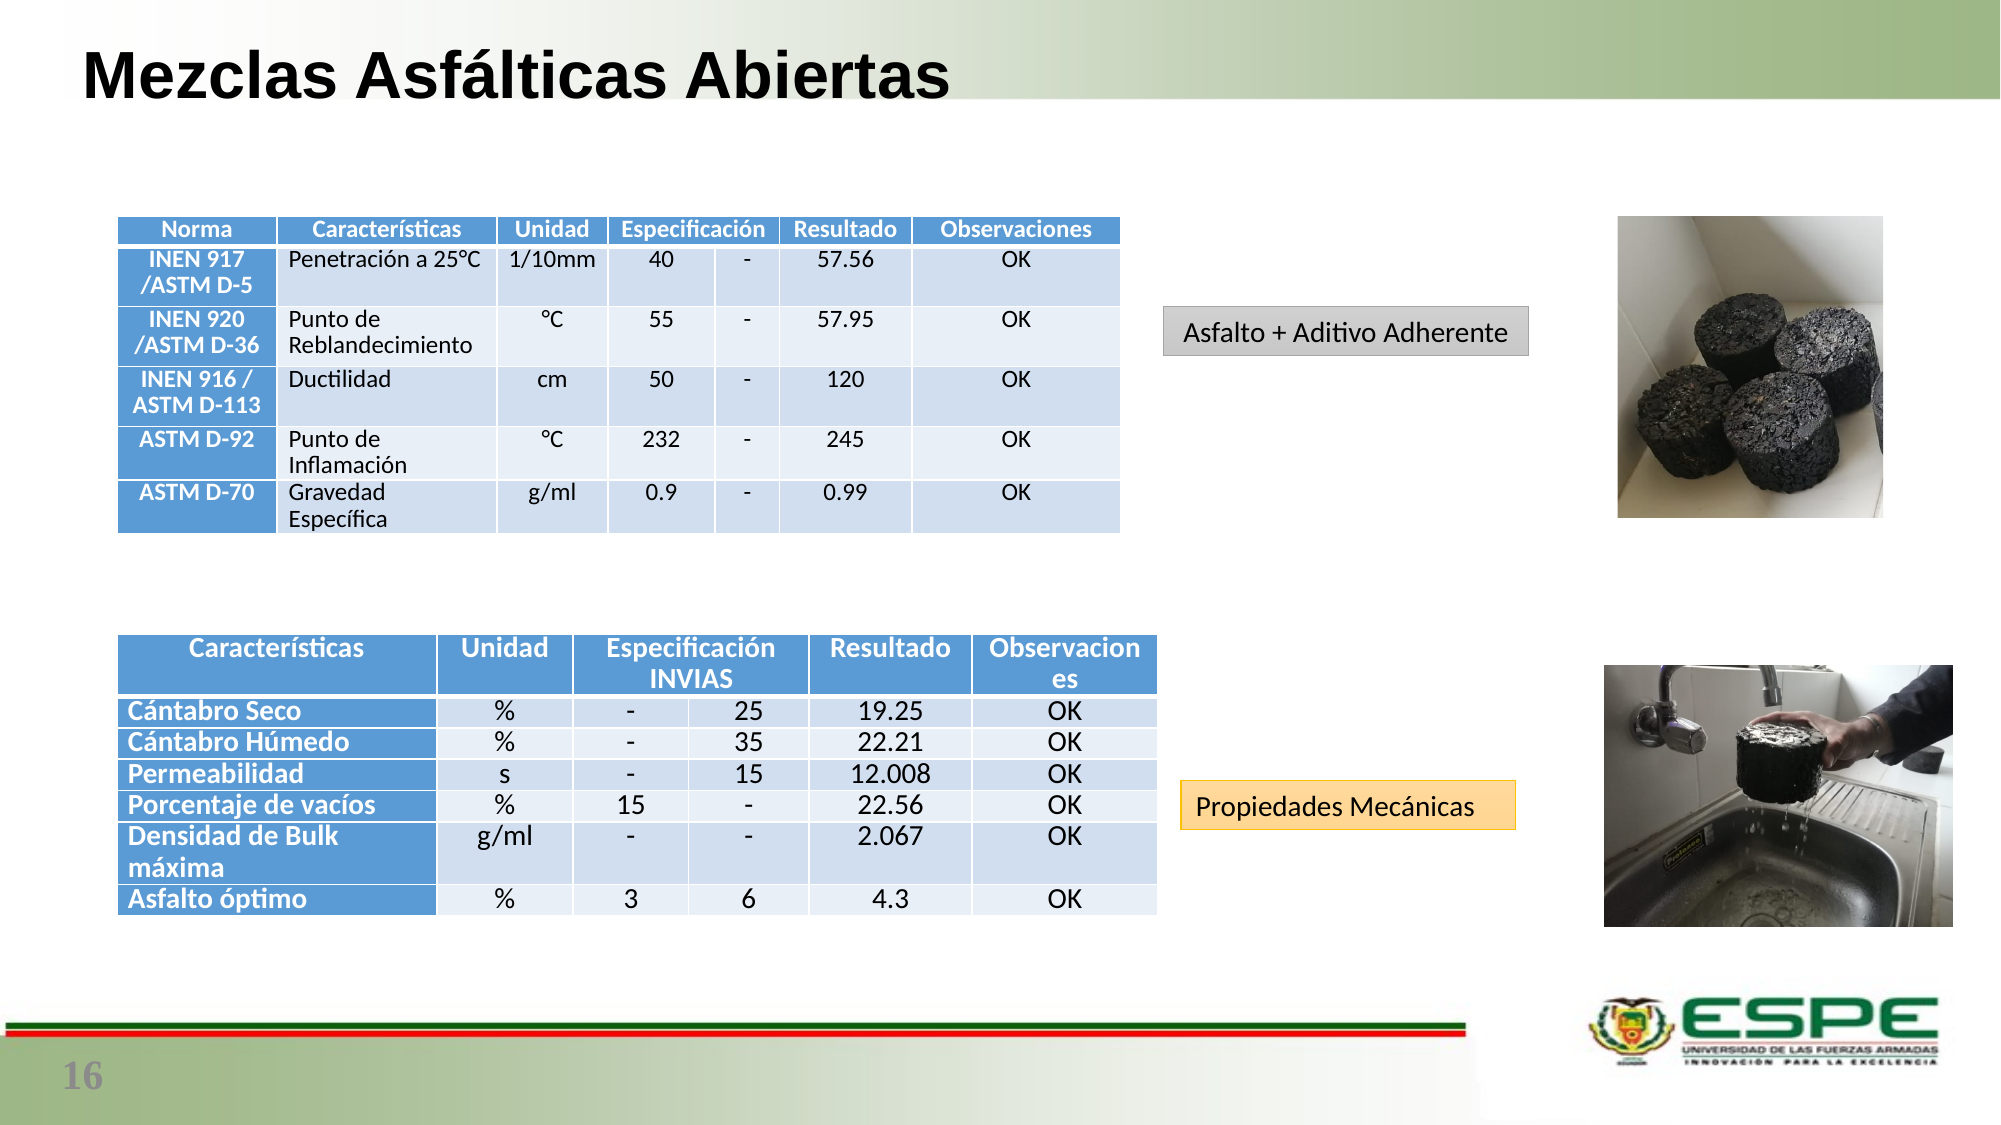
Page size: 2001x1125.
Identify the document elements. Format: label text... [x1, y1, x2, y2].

slide_number 16 [46, 1042, 497, 1103]
table_cell 25 [689, 699, 808, 727]
table_header Resultado [810, 635, 971, 694]
table_cell - [716, 481, 779, 533]
table_cell - [574, 699, 688, 727]
table_cell ASTM D-92 [118, 427, 276, 479]
table_cell 4.3 [810, 885, 971, 915]
table_cell Penetración a 25°C [278, 249, 496, 306]
table_cell 15 [574, 791, 688, 821]
picture [0, 0, 2001, 1125]
table_cell - [716, 307, 779, 366]
table_cell Cántabro Húmedo [118, 729, 436, 758]
table_header Características [278, 217, 496, 244]
table_cell Permeabilidad [118, 760, 436, 790]
table_cell - [716, 249, 779, 306]
text_box Mezclas Asfálticas Abiertas [67, 28, 1249, 125]
table_header Unidad [498, 217, 607, 244]
table_cell OK [913, 307, 1120, 366]
table_cell Cántabro Seco [118, 699, 436, 727]
table_cell OK [913, 481, 1120, 533]
table_header Resultado [780, 217, 911, 244]
table_cell 245 [780, 427, 911, 479]
table_header Especificación [609, 217, 779, 244]
text_box Asfalto + Aditivo Adherente [1163, 306, 1529, 356]
table_cell 35 [689, 729, 808, 758]
table_cell Asfalto óptimo [118, 885, 436, 915]
table_cell ASTM D-70 [118, 481, 276, 533]
table_cell OK [913, 249, 1120, 306]
table_cell Punto de Inflamación [278, 427, 496, 479]
table_cell 1/10mm [498, 249, 607, 306]
table_cell g/ml [438, 823, 572, 884]
table_header Observaciones [973, 635, 1157, 694]
table_cell g/ml [498, 481, 607, 533]
table_cell OK [973, 791, 1157, 821]
table_cell 57.56 [780, 249, 911, 306]
table_cell 2.067 [810, 823, 971, 884]
table_cell 120 [780, 367, 911, 426]
table_cell 55 [609, 307, 714, 366]
table_cell 15 [689, 760, 808, 790]
table_cell % [438, 729, 572, 758]
table_cell Gravedad Específica [278, 481, 496, 533]
table_cell - [689, 823, 808, 884]
table_cell 6 [689, 885, 808, 915]
table_cell OK [973, 699, 1157, 727]
table_cell OK [973, 885, 1157, 915]
table_cell 0.9 [609, 481, 714, 533]
table_cell 12.008 [810, 760, 971, 790]
table_cell Ductilidad [278, 367, 496, 426]
table_cell OK [973, 823, 1157, 884]
table_cell cm [498, 367, 607, 426]
table_cell 50 [609, 367, 714, 426]
table_header Norma [118, 217, 276, 244]
table_cell INEN 917 /ASTM D-5 [118, 249, 276, 306]
table_header Especificación INVIAS [574, 635, 808, 694]
table_cell Punto de Reblandecimiento [278, 307, 496, 366]
text_box Propiedades Mecánicas [1180, 780, 1516, 830]
table_cell - [574, 729, 688, 758]
table_cell INEN 920 /ASTM D-36 [118, 307, 276, 366]
table_cell % [438, 699, 572, 727]
table_cell - [574, 823, 688, 884]
table_cell Porcentaje de vacíos [118, 791, 436, 821]
table_cell 22.21 [810, 729, 971, 758]
table_cell 19.25 [810, 699, 971, 727]
table_cell s [438, 760, 572, 790]
table_cell - [689, 791, 808, 821]
table_cell 3 [574, 885, 688, 915]
table_cell 0.99 [780, 481, 911, 533]
table_cell - [574, 760, 688, 790]
table_cell 57.95 [780, 307, 911, 366]
table_cell °C [498, 427, 607, 479]
table_cell OK [973, 729, 1157, 758]
table_cell 40 [609, 249, 714, 306]
table_cell 232 [609, 427, 714, 479]
table_cell Densidad de Bulk máxima [118, 823, 436, 884]
table_cell % [438, 791, 572, 821]
table_cell OK [973, 760, 1157, 790]
table_header Observaciones [913, 217, 1120, 244]
table_cell 22.56 [810, 791, 971, 821]
table_header Características [118, 635, 436, 694]
table_cell - [716, 427, 779, 479]
table_cell OK [913, 427, 1120, 479]
table_header Unidad [438, 635, 572, 694]
table_cell OK [913, 367, 1120, 426]
table_cell °C [498, 307, 607, 366]
table_cell INEN 916 / ASTM D-113 [118, 367, 276, 426]
table_cell - [716, 367, 779, 426]
table_cell % [438, 885, 572, 915]
